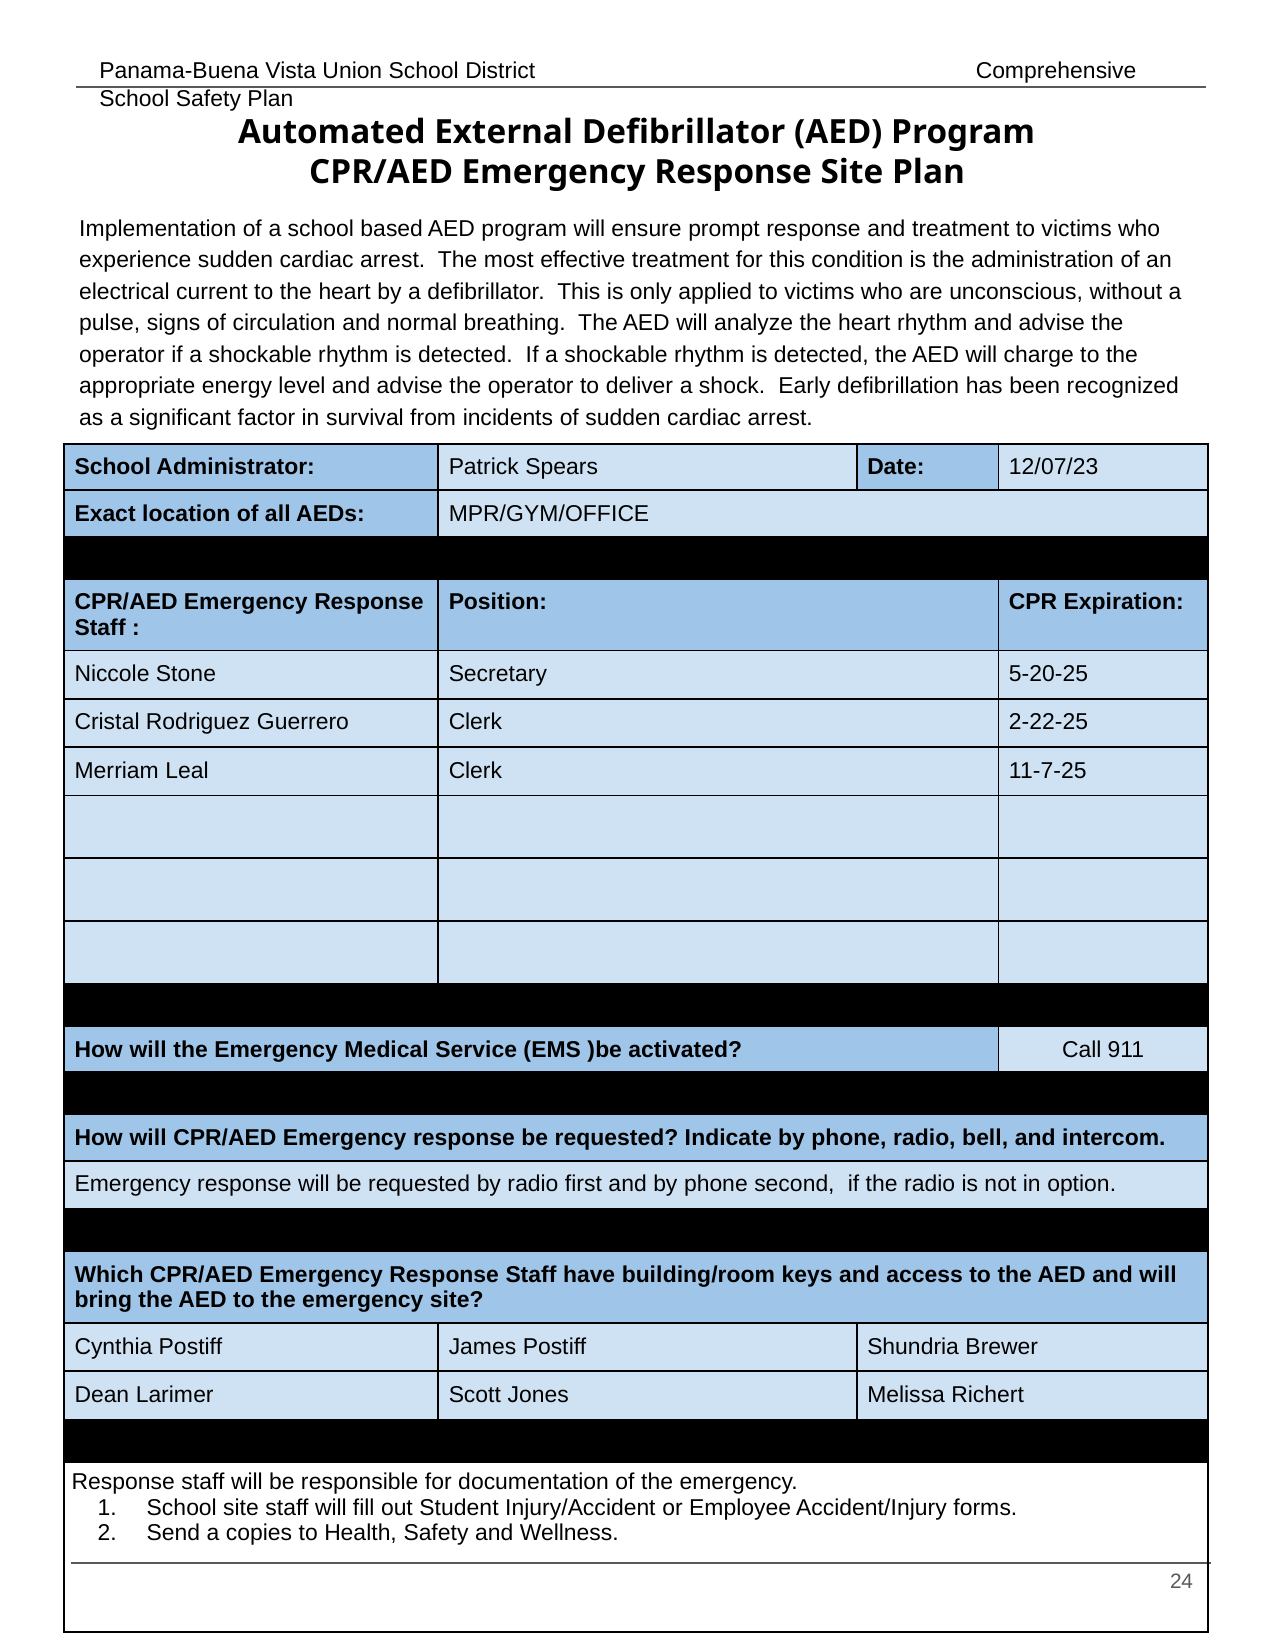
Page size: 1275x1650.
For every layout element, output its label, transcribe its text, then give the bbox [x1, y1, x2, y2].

table_cell [65, 1210, 1207, 1250]
table_cell Dean Larimer [65, 1372, 437, 1419]
text_box Implementation of a school based AED program will ensure prompt response and treatment to victims who experience sudden cardiac arrest. The most effective treatment for this condition is the administration of an electrical current to the heart by a defibrillator. This is only applied to victims who are unconscious, without a pulse, signs of circulation and normal breathing. The AED will analyze the heart rhythm and advise the operator if a shockable rhythm is detected. If a shockable rhythm is detected, the AED will charge to the appropriate energy level and advise the operator to deliver a shock. Early defibrillation has been recognized as a significant factor in survival from incidents of sudden cardiac arrest. [64, 194, 1208, 445]
table_cell Merriam Leal [65, 748, 437, 795]
table_cell Which CPR/AED Emergency Response Staff have building/room keys and access to the AED and will bring the AED to the emergency site? [65, 1252, 1207, 1322]
slide_number ‹#› [1131, 1552, 1208, 1623]
table_cell MPR/GYM/OFFICE [439, 491, 1207, 536]
table_cell 11-7-25 [999, 748, 1207, 795]
table_cell 2-22-25 [999, 700, 1207, 746]
table_header Patrick Spears [439, 445, 856, 489]
table_cell [65, 985, 1207, 1025]
table_cell [999, 859, 1207, 920]
table_cell Response staff will be responsible for documentation of the emergency. School site staff will fill out Student Injury/Accident or Employee Accident/Injury forms. Send a copies to Health, Safety and Wellness. [65, 1463, 1207, 1631]
table_cell [439, 859, 998, 920]
table_cell CPR/AED Emergency Response Staff : [65, 580, 437, 650]
table_cell Position: [439, 580, 998, 650]
table_cell [65, 922, 437, 983]
table_cell Scott Jones [439, 1372, 856, 1419]
table_cell Cristal Rodriguez Guerrero [65, 700, 437, 746]
table_cell [999, 922, 1207, 983]
table_cell James Postiff [439, 1324, 856, 1370]
table_cell Clerk [439, 700, 998, 746]
table_cell Niccole Stone [65, 651, 437, 698]
table_header Date: [858, 445, 998, 489]
table_cell Melissa Richert [858, 1372, 1207, 1419]
table_cell How will the Emergency Medical Service (EMS )be activated? [65, 1027, 998, 1071]
table_cell 5-20-25 [999, 651, 1207, 698]
table_cell [65, 1073, 1207, 1113]
table_cell [999, 796, 1207, 857]
table_cell [65, 796, 437, 857]
table_header 12/07/23 [999, 445, 1207, 489]
table_header School Administrator: [65, 445, 437, 489]
table_cell [65, 537, 1207, 578]
title Automated External Defibrillator (AED) Program CPR/AED Emergency Response Site Plan [43, 94, 1232, 195]
table_cell How will CPR/AED Emergency response be requested? Indicate by phone, radio, bell, and intercom. [65, 1115, 1207, 1160]
table_cell Secretary [439, 651, 998, 698]
table_cell Emergency response will be requested by radio first and by phone second, if the radio is not in option. [65, 1162, 1207, 1208]
table_cell Shundria Brewer [858, 1324, 1207, 1370]
table_cell [439, 922, 998, 983]
table_cell [65, 1420, 1207, 1461]
table_cell Exact location of all AEDs: [65, 491, 437, 536]
table_cell Clerk [439, 748, 998, 795]
table_cell CPR Expiration: [999, 580, 1207, 650]
table_cell [439, 796, 998, 857]
table_cell Cynthia Postiff [65, 1324, 437, 1370]
table_cell [65, 859, 437, 920]
table_cell Call 911 [999, 1027, 1207, 1071]
